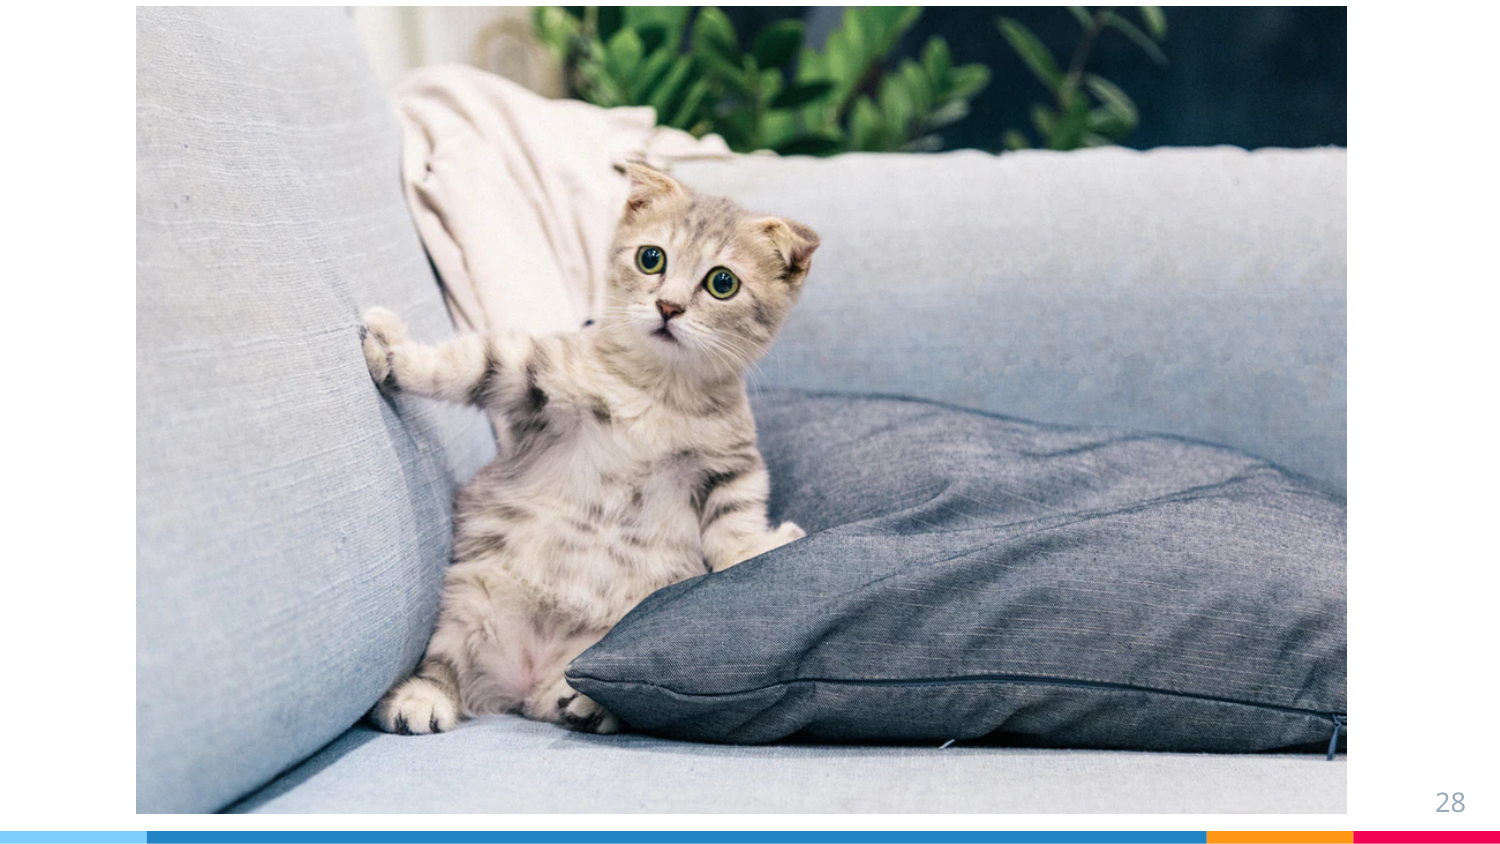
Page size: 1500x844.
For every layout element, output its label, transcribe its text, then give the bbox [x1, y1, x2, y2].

picture [135, 6, 1347, 814]
slide_number 28 [1391, 770, 1482, 822]
